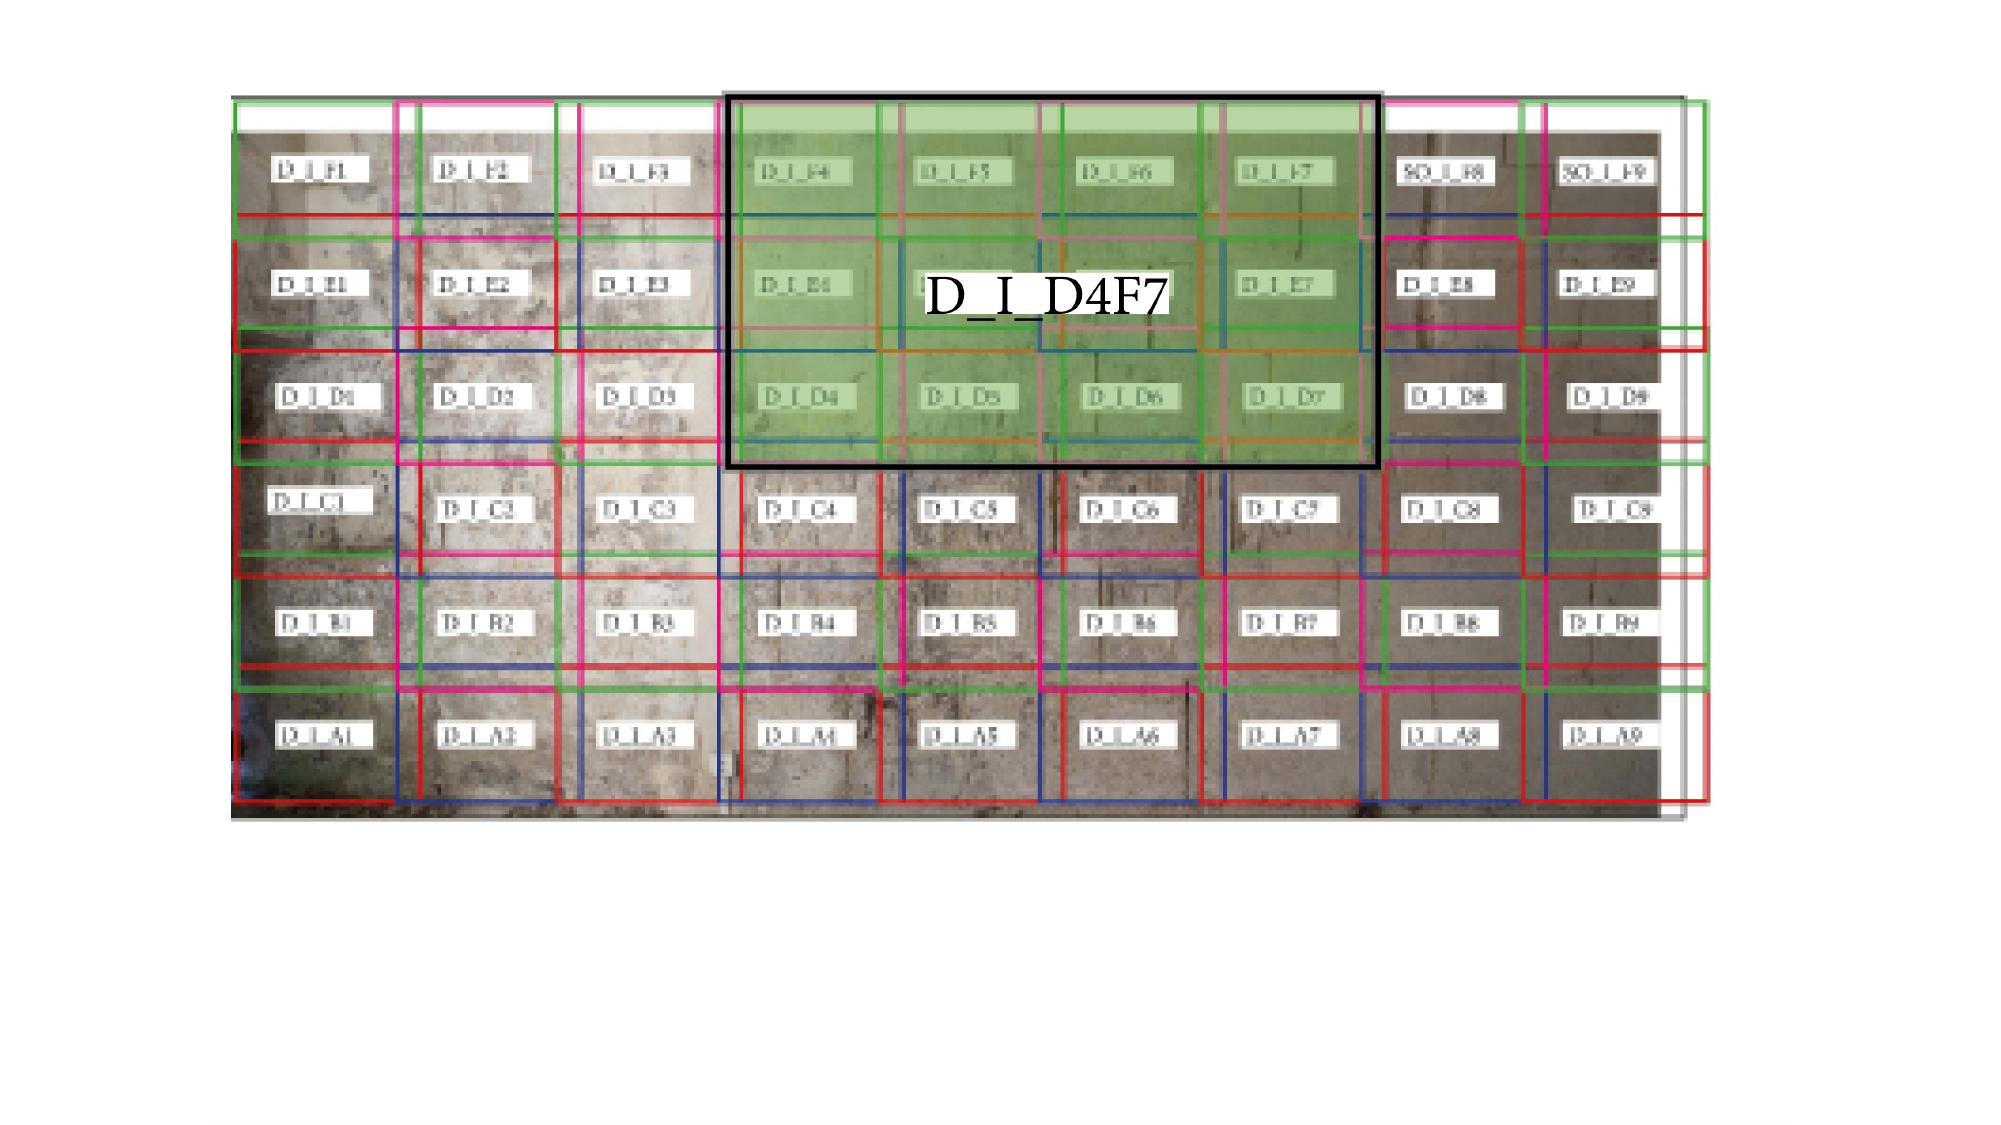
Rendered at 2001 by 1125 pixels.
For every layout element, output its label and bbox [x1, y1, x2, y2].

picture [204, 0, 1796, 1125]
